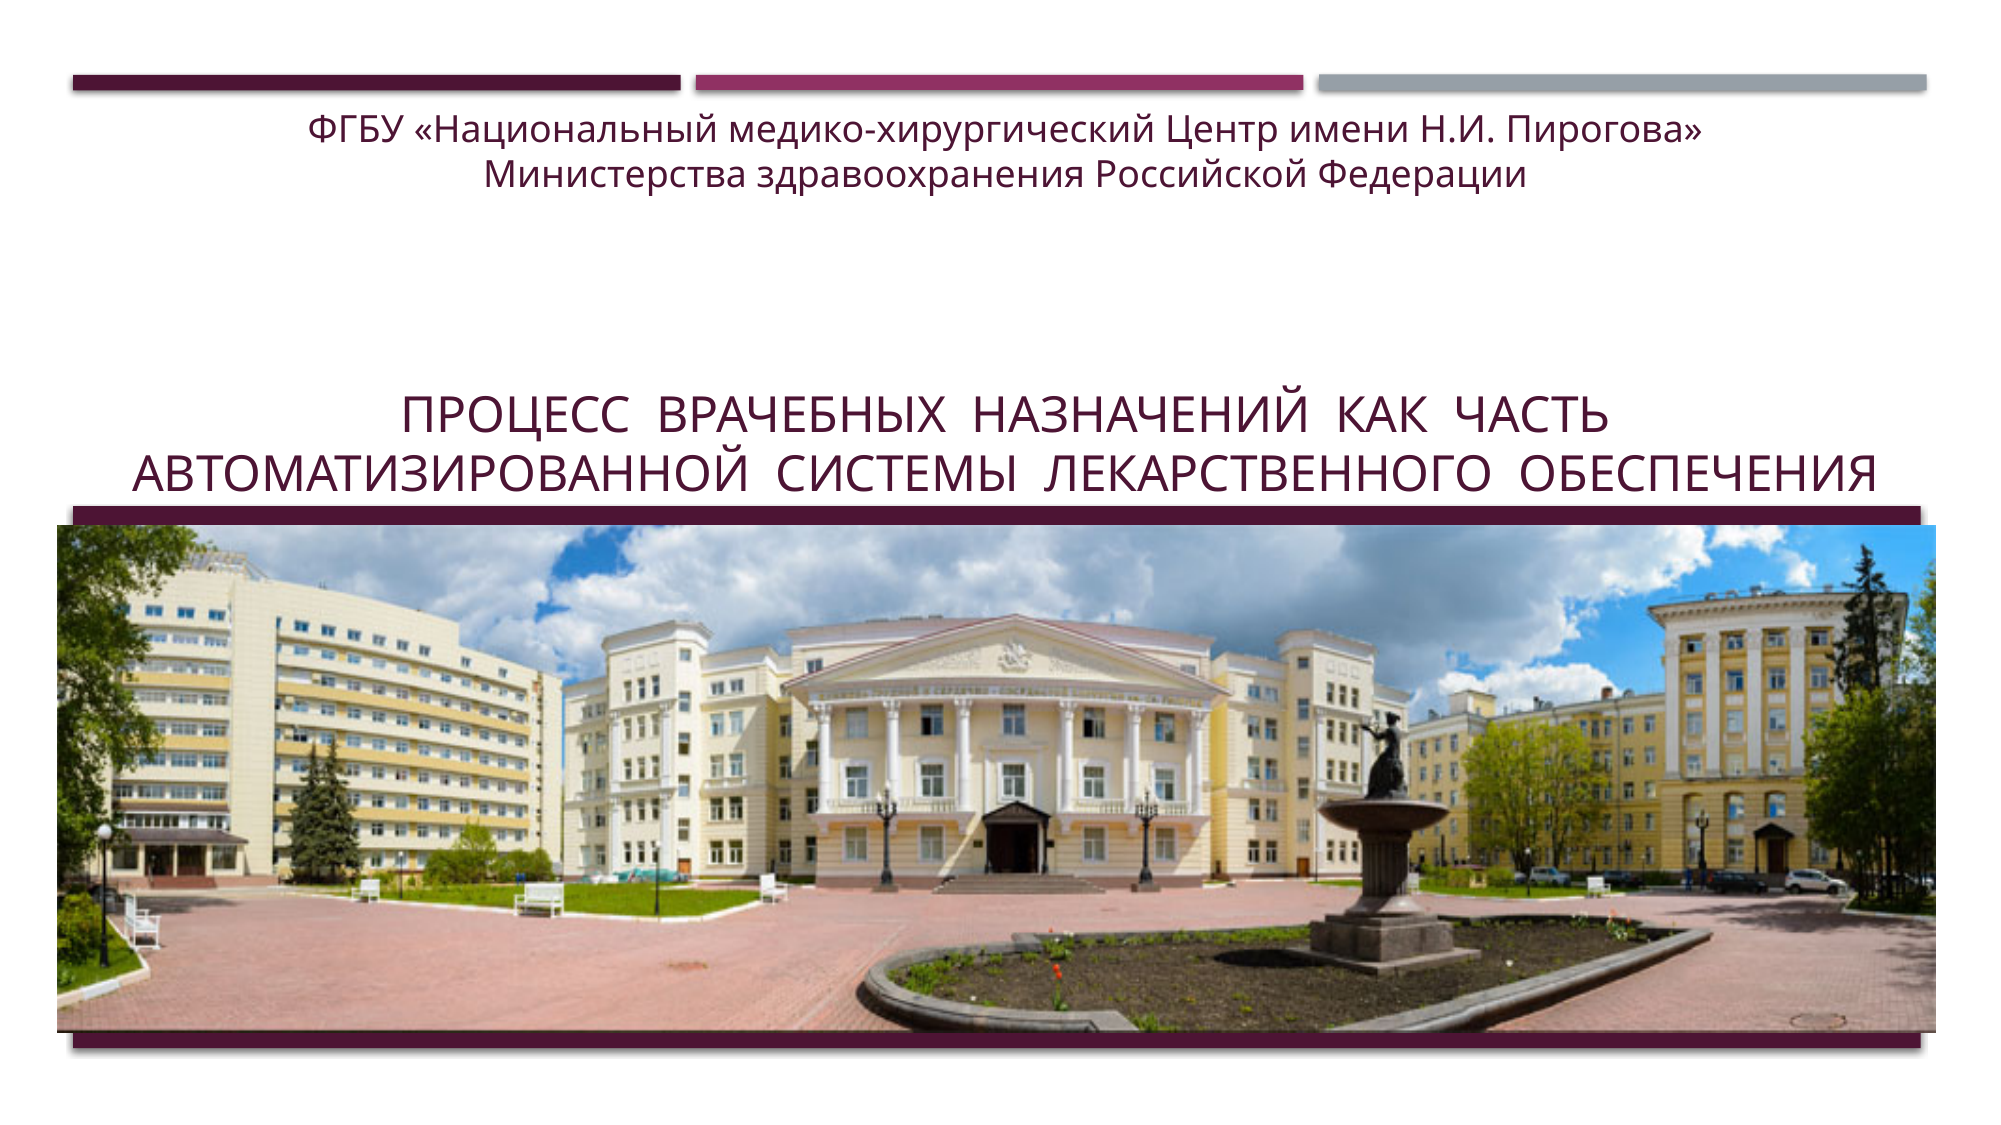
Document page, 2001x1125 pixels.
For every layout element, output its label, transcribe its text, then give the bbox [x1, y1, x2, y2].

picture [56, 525, 1937, 1033]
text_box ФГБУ «Национальный медико-хирургический Центр имени Н.И. Пирогова» Министерства здравоохранения Российской Федерации [75, 97, 1936, 203]
title ПРОЦЕСС ВРАЧЕБНЫХ НАЗНАЧЕНИЙ КАК ЧАСТЬ АВТОМАТИЗИРОВАННОЙ СИСТЕМЫ ЛЕКАРСТВЕННОГО ОБЕСПЕЧЕНИЯ [104, 332, 1908, 524]
